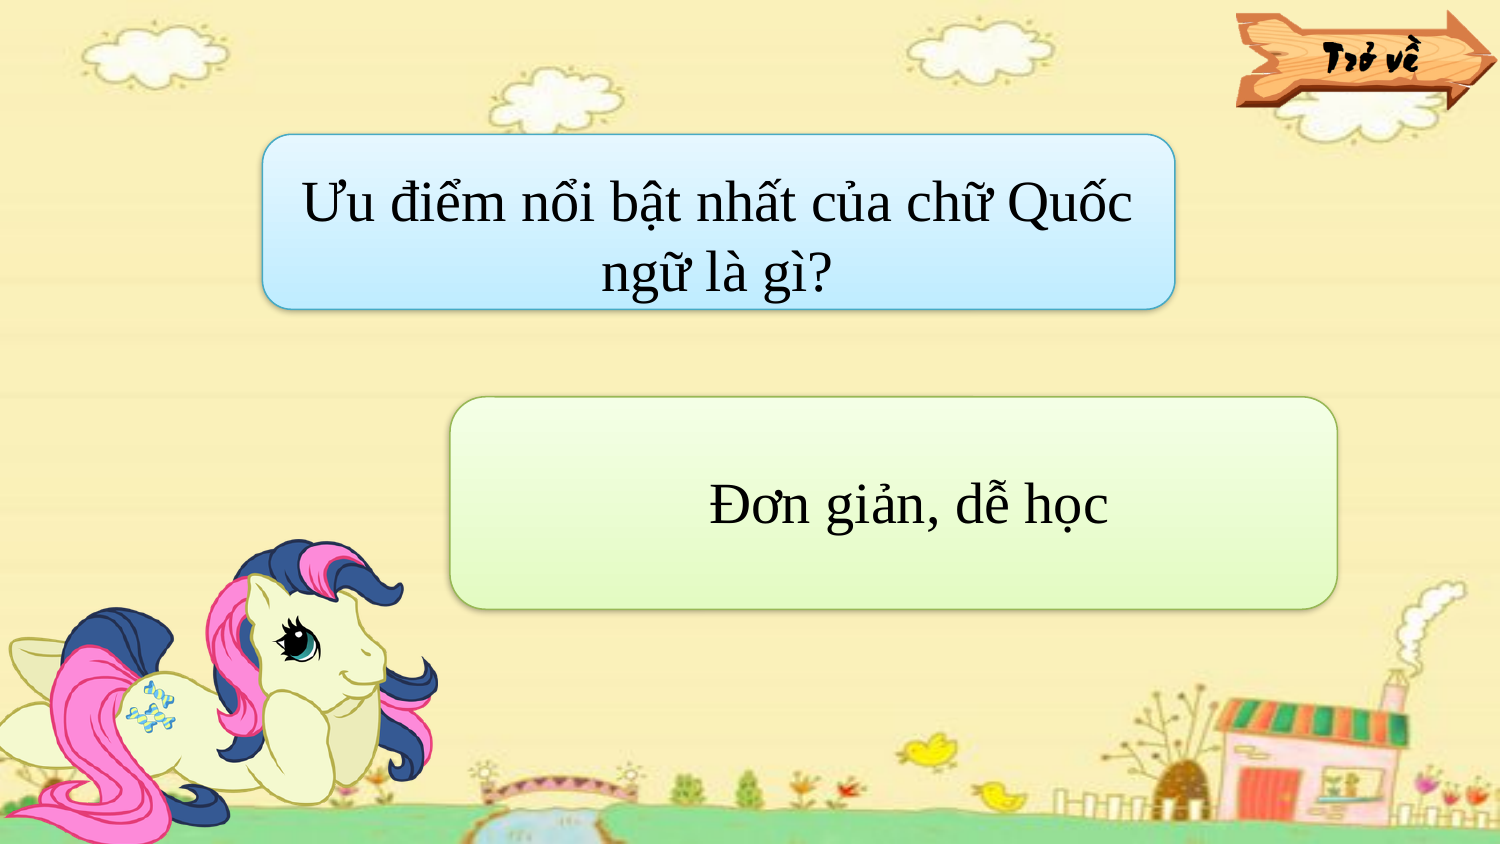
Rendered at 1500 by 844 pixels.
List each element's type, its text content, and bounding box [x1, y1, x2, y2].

text_box [449, 395, 1339, 611]
text_box [262, 133, 1176, 293]
picture [0, 0, 1500, 844]
text_box Ưu điểm nổi bật nhất của chữ Quốc ngữ là gì? [262, 156, 1173, 311]
text_box Đơn giản, dễ học [450, 458, 1369, 544]
